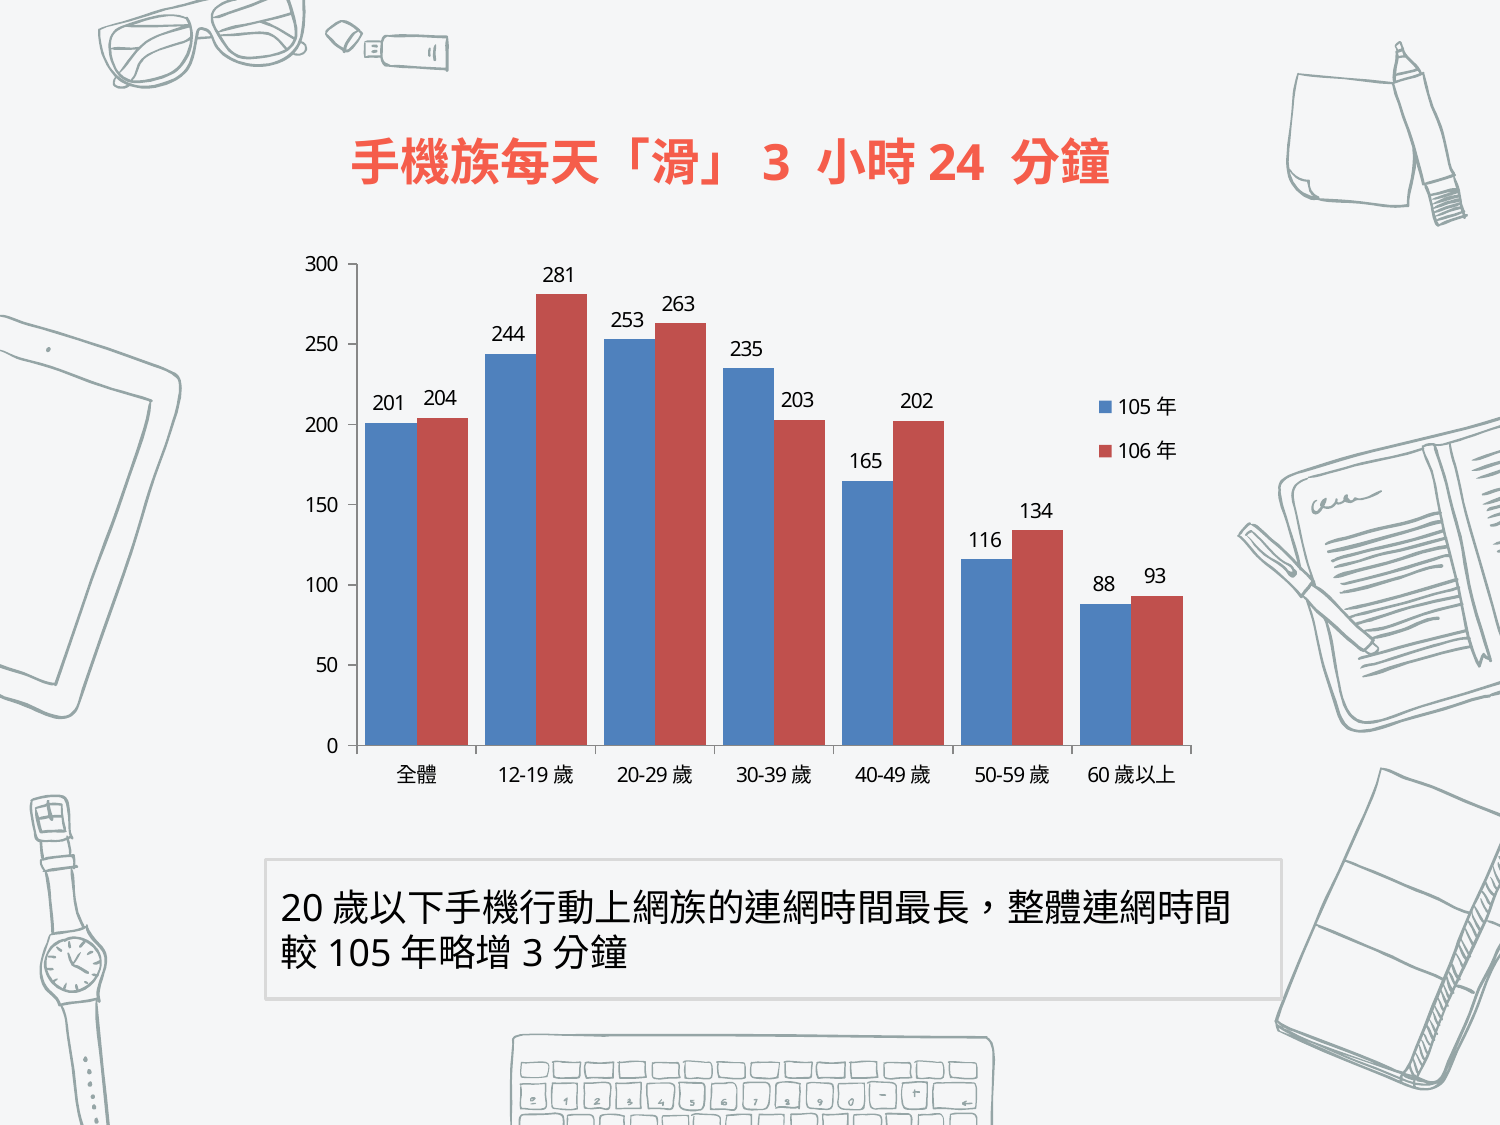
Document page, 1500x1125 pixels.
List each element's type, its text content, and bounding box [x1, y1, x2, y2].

text_box 20歲以下手機行動上網族的連網時間最長，整體連網時間較105年略增3分鐘 [265, 859, 1282, 1000]
chart [265, 231, 1256, 859]
list 手機族每天「滑」3 小時24 分鐘 [301, 115, 1160, 230]
